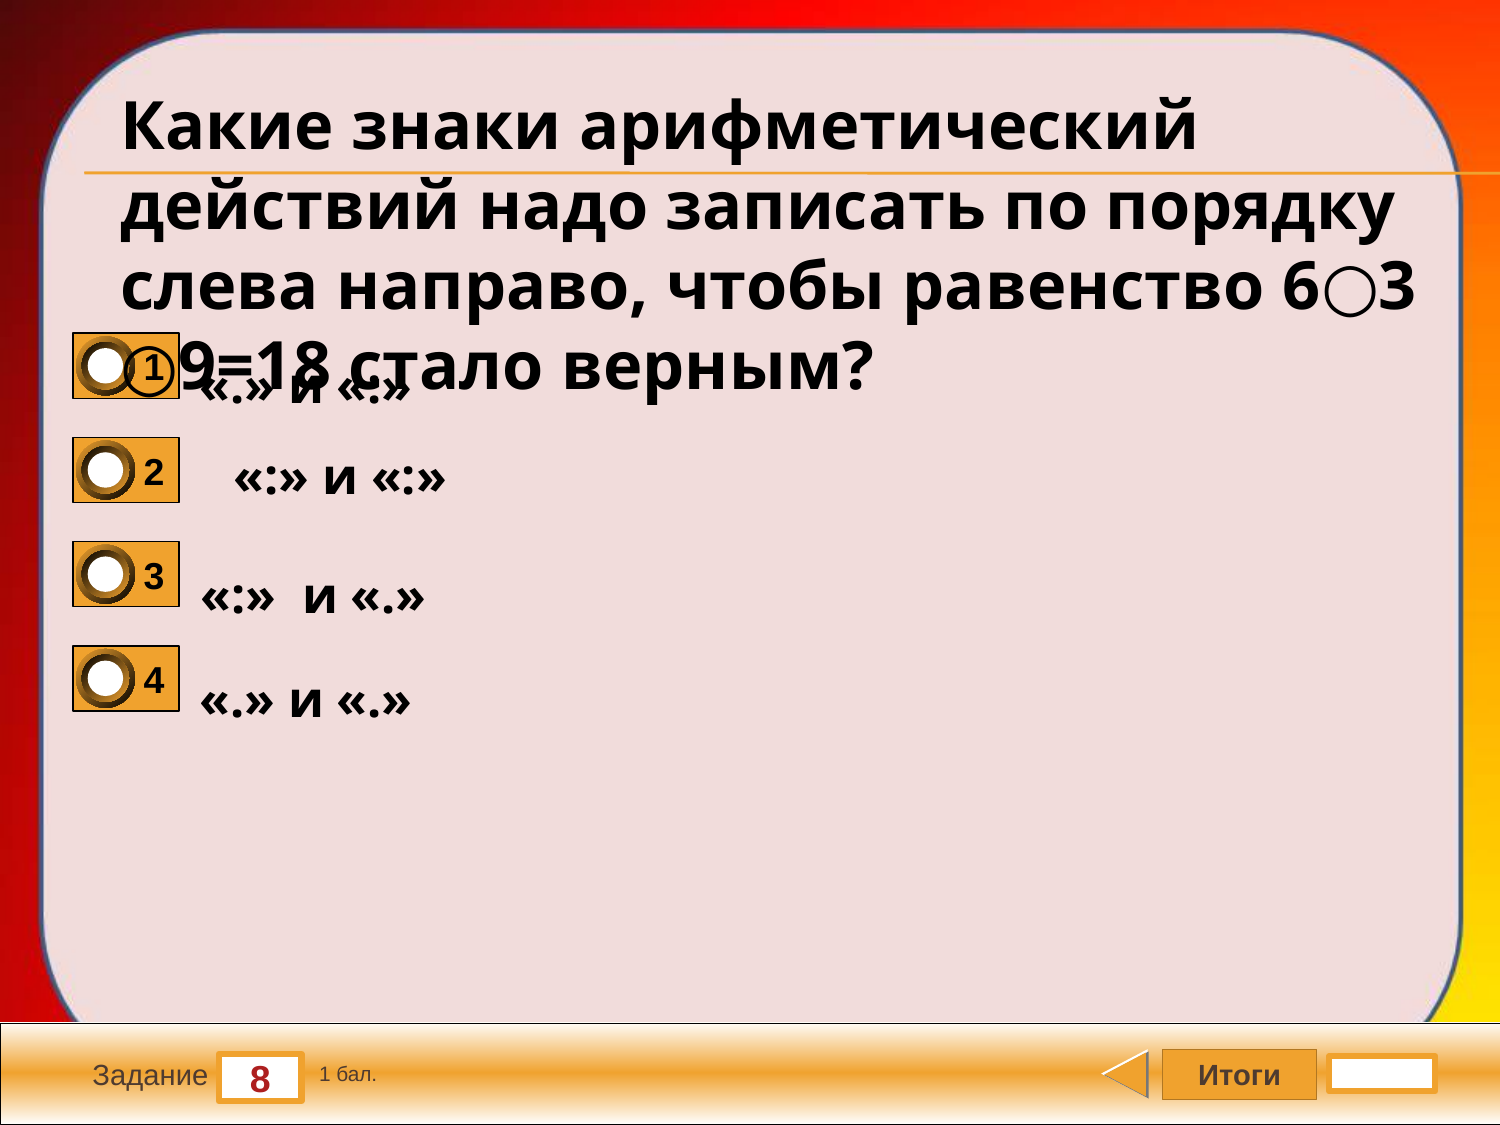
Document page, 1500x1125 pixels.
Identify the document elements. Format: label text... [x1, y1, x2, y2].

text_box Задание [83, 1056, 209, 1092]
text_box «.» и «.» [184, 660, 428, 736]
text_box «:» и «.» [185, 556, 442, 632]
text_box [72, 541, 180, 608]
text_box «.» и «:» [184, 345, 428, 421]
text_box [72, 645, 180, 712]
text_box «:» и «:» [218, 437, 467, 513]
text_box [0, 1021, 1500, 1125]
text_box 8 [218, 1054, 302, 1102]
text_box [1329, 1056, 1436, 1092]
text_box Какие знаки арифметический действий надо записать по порядку слева направо, чтобы равенство 6○3 ○9=18 стало верным? [105, 75, 1447, 411]
text_box Итоги [1160, 1047, 1319, 1101]
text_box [1100, 1048, 1149, 1099]
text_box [72, 437, 180, 503]
text_box 1 бал. [306, 1060, 378, 1087]
picture [0, 0, 1500, 1021]
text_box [72, 332, 180, 399]
